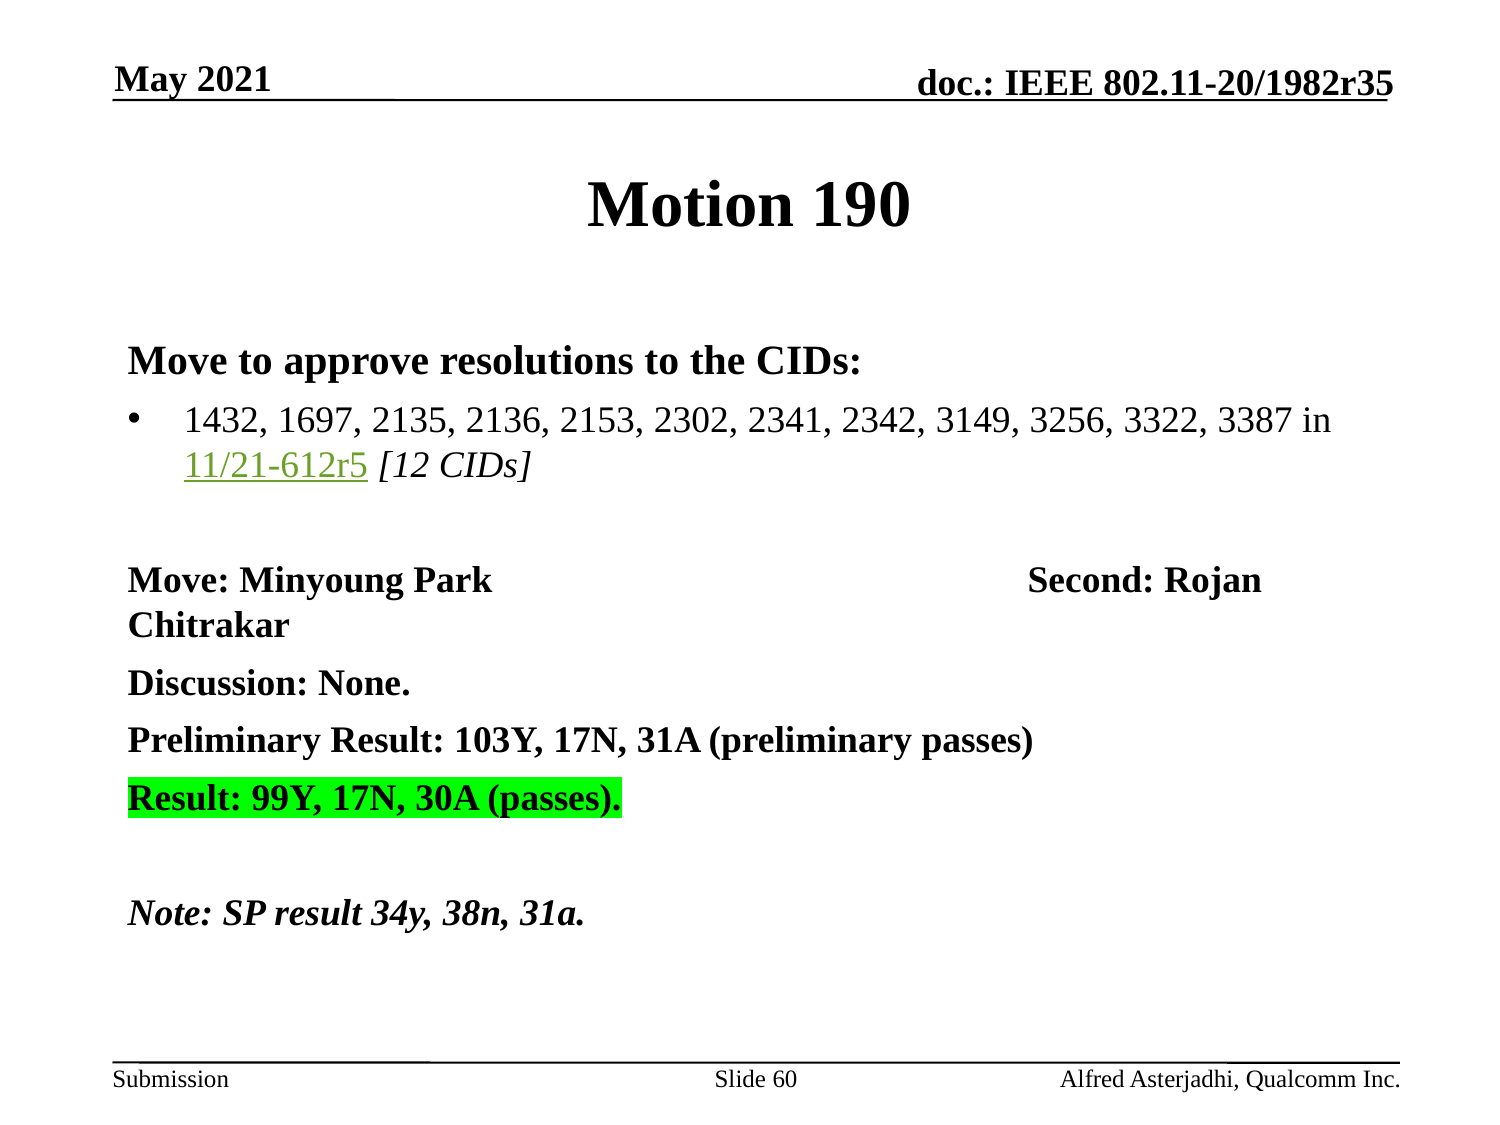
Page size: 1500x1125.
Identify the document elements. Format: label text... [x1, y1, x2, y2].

title Motion 190 [112, 112, 1388, 288]
slide_number Slide 60 [712, 1061, 800, 1123]
list Move to approve resolutions to the CIDs: 1432, 1697, 2135, 2136, 2153, 2302, 2341, 2342, 3149, 3256, 3322, 3387 in 11/21-612r5 [12 CIDs] Move: Minyoung Park Second: Rojan Chitrakar Discussion: None. Preliminary Result: 103Y, 17N, 31A (preliminary passes) Result: 99Y, 17N, 30A (passes). Note: SP result 34y, 38n, 31a. [112, 324, 1388, 1000]
footer Alfred Asterjadhi, Qualcomm Inc. [878, 1061, 1402, 1093]
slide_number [114, 54, 423, 100]
